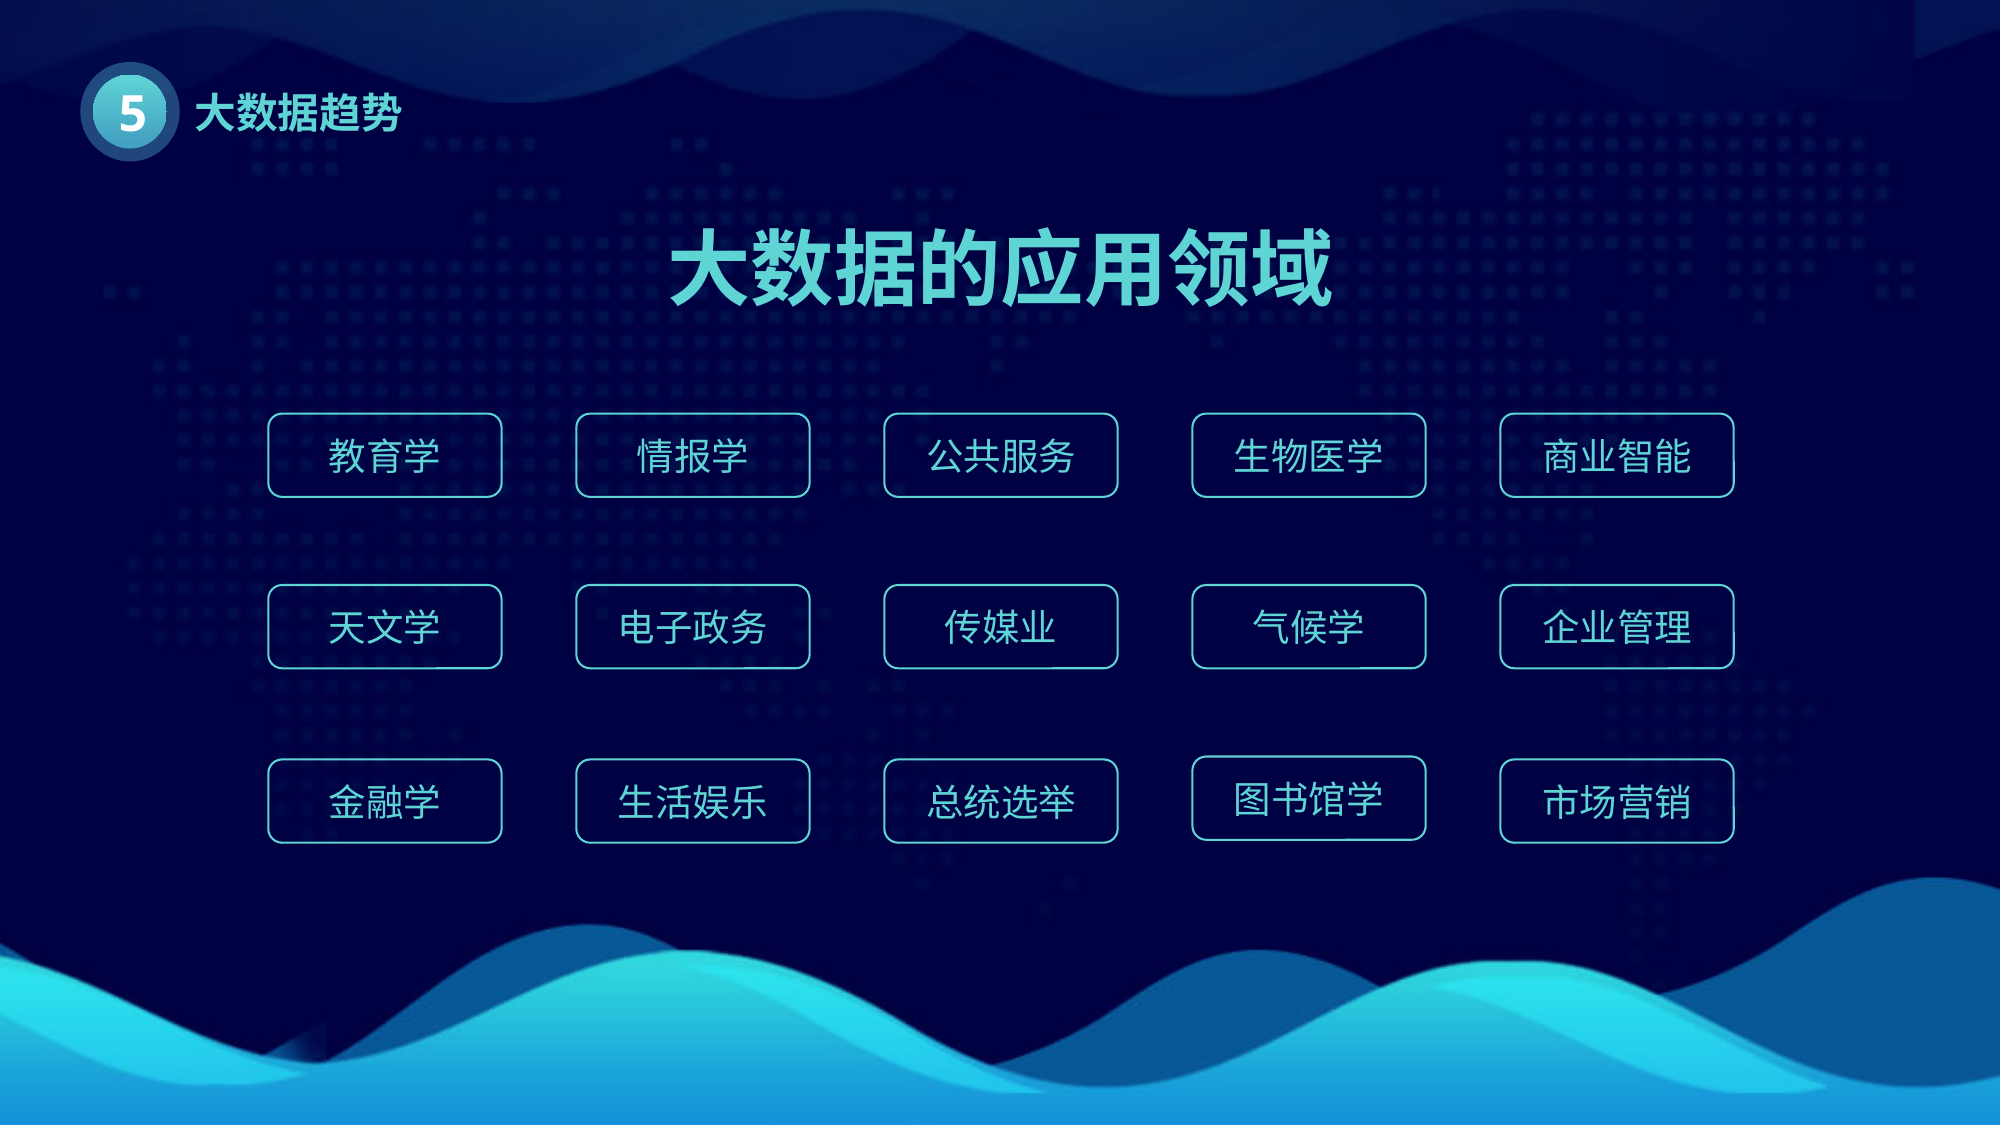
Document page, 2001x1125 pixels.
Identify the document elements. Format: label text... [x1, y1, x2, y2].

text_box 气候学 [1191, 583, 1427, 670]
text_box 电子政务 [575, 583, 811, 670]
text_box 企业管理 [1499, 583, 1735, 670]
picture [0, 0, 2000, 1125]
text_box 天文学 [267, 583, 503, 670]
text_box 传媒业 [883, 583, 1119, 670]
text_box 市场营销 [1499, 758, 1735, 844]
text_box 总统选举 [883, 758, 1119, 844]
text_box 教育学 [267, 412, 503, 498]
text_box 商业智能 [1499, 412, 1735, 498]
text_box 公共服务 [883, 412, 1119, 498]
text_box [80, 61, 578, 162]
text_box 图书馆学 [1191, 755, 1427, 841]
text_box 金融学 [267, 758, 503, 844]
text_box 大数据的应用领域 [653, 189, 1349, 324]
text_box 生物医学 [1191, 412, 1427, 498]
text_box 情报学 [575, 412, 811, 498]
text_box 生活娱乐 [575, 758, 811, 844]
